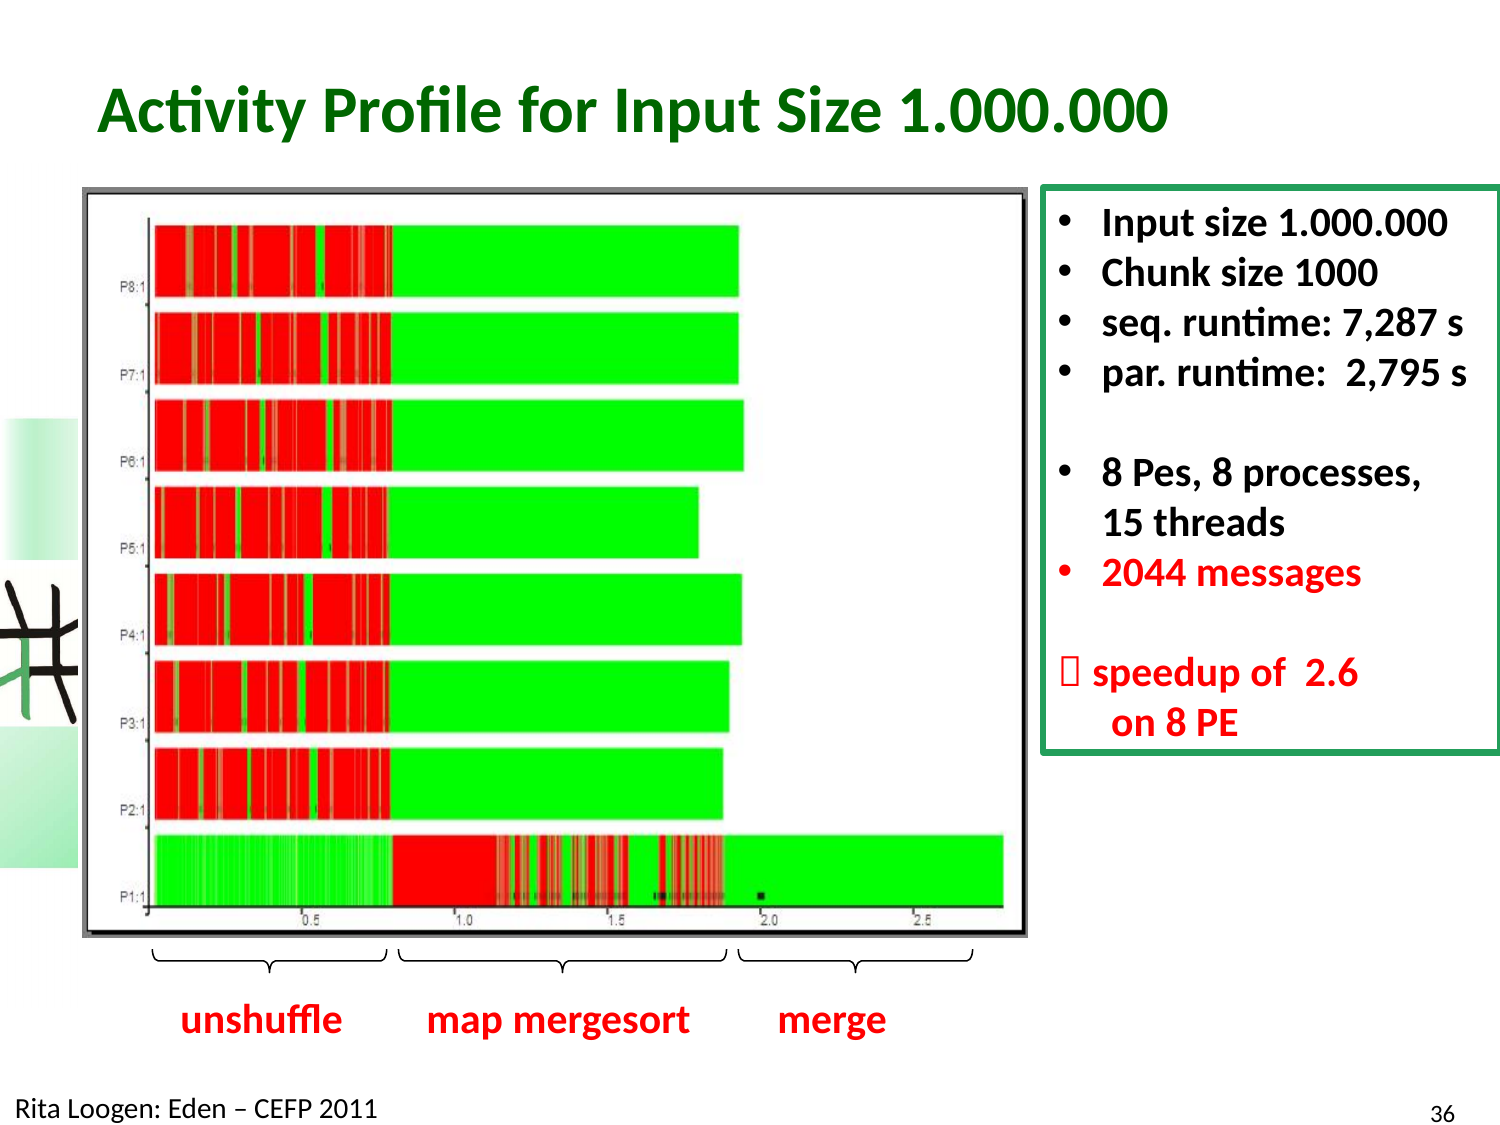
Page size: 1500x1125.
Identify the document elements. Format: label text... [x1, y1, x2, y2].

footer Rita Loogen: Eden – CEFP 2011 [0, 1082, 874, 1125]
text_box map mergesort [411, 984, 706, 1050]
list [81, 187, 1028, 938]
text_box Input size 1.000.000 Chunk size 1000 seq. runtime: 7,287 s par. runtime: 2,795 s 8 Pes, 8 processes, 15 threads 2044 messages  speedup of 2.6 on 8 PE [1042, 187, 1500, 753]
text_box [398, 949, 727, 973]
slide_number 36 [1120, 1089, 1471, 1123]
text_box unshuffle [165, 984, 359, 1050]
text_box merge [762, 984, 902, 1050]
picture [0, 163, 78, 1008]
text_box [152, 949, 387, 973]
text_box [738, 949, 973, 973]
title Activity Profile for Input Size 1.000.000 [81, 12, 1470, 201]
